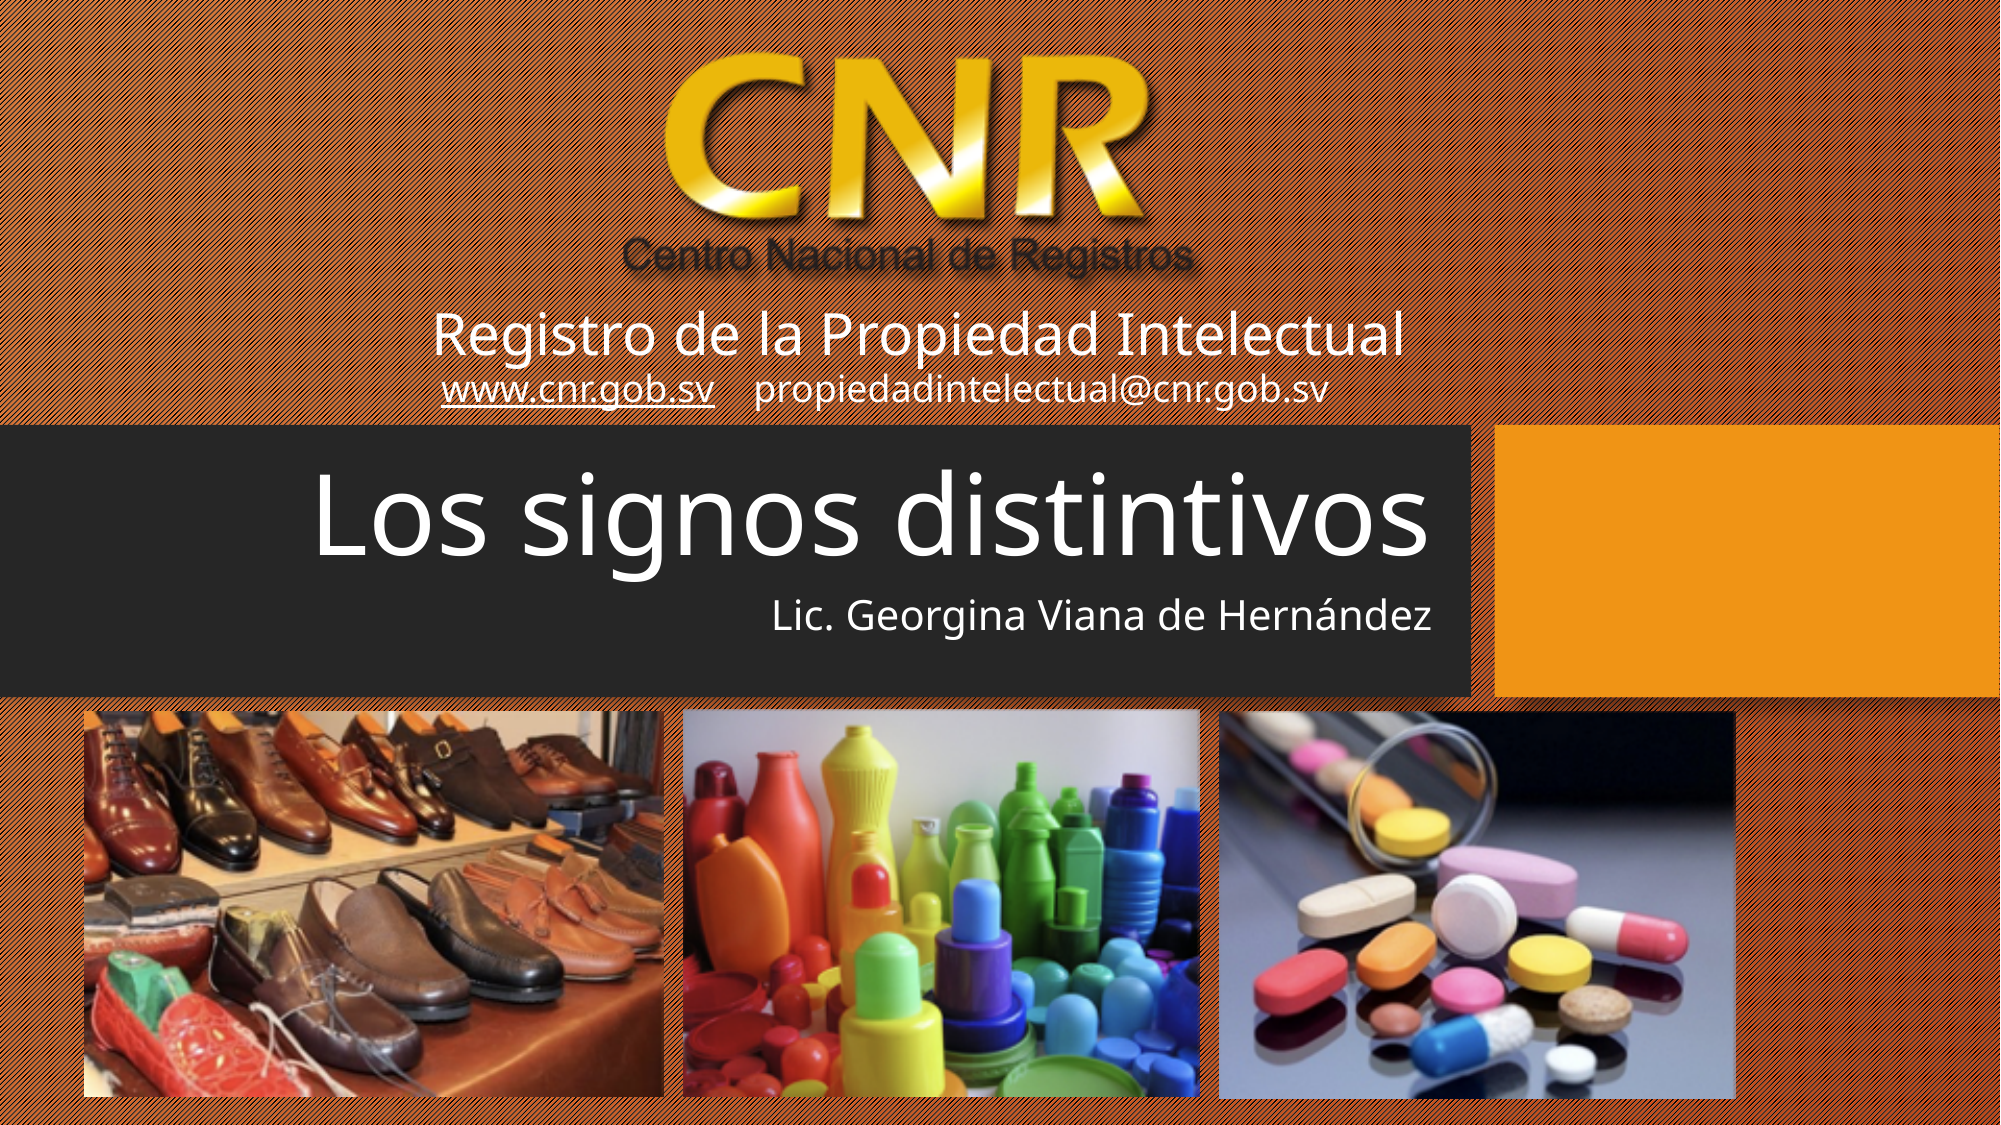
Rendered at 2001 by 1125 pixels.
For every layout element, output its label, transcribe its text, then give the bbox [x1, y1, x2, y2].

title Los signos distintivos [111, 448, 1448, 588]
subtitle Lic. Georgina Viana de Hernández [726, 586, 1448, 671]
picture [0, 0, 2000, 1125]
text_box Registro de la Propiedad Intelectual [416, 290, 1422, 375]
text_box www.cnr.gob.sv propiedadintelectual@cnr.gob.sv [426, 357, 1345, 423]
